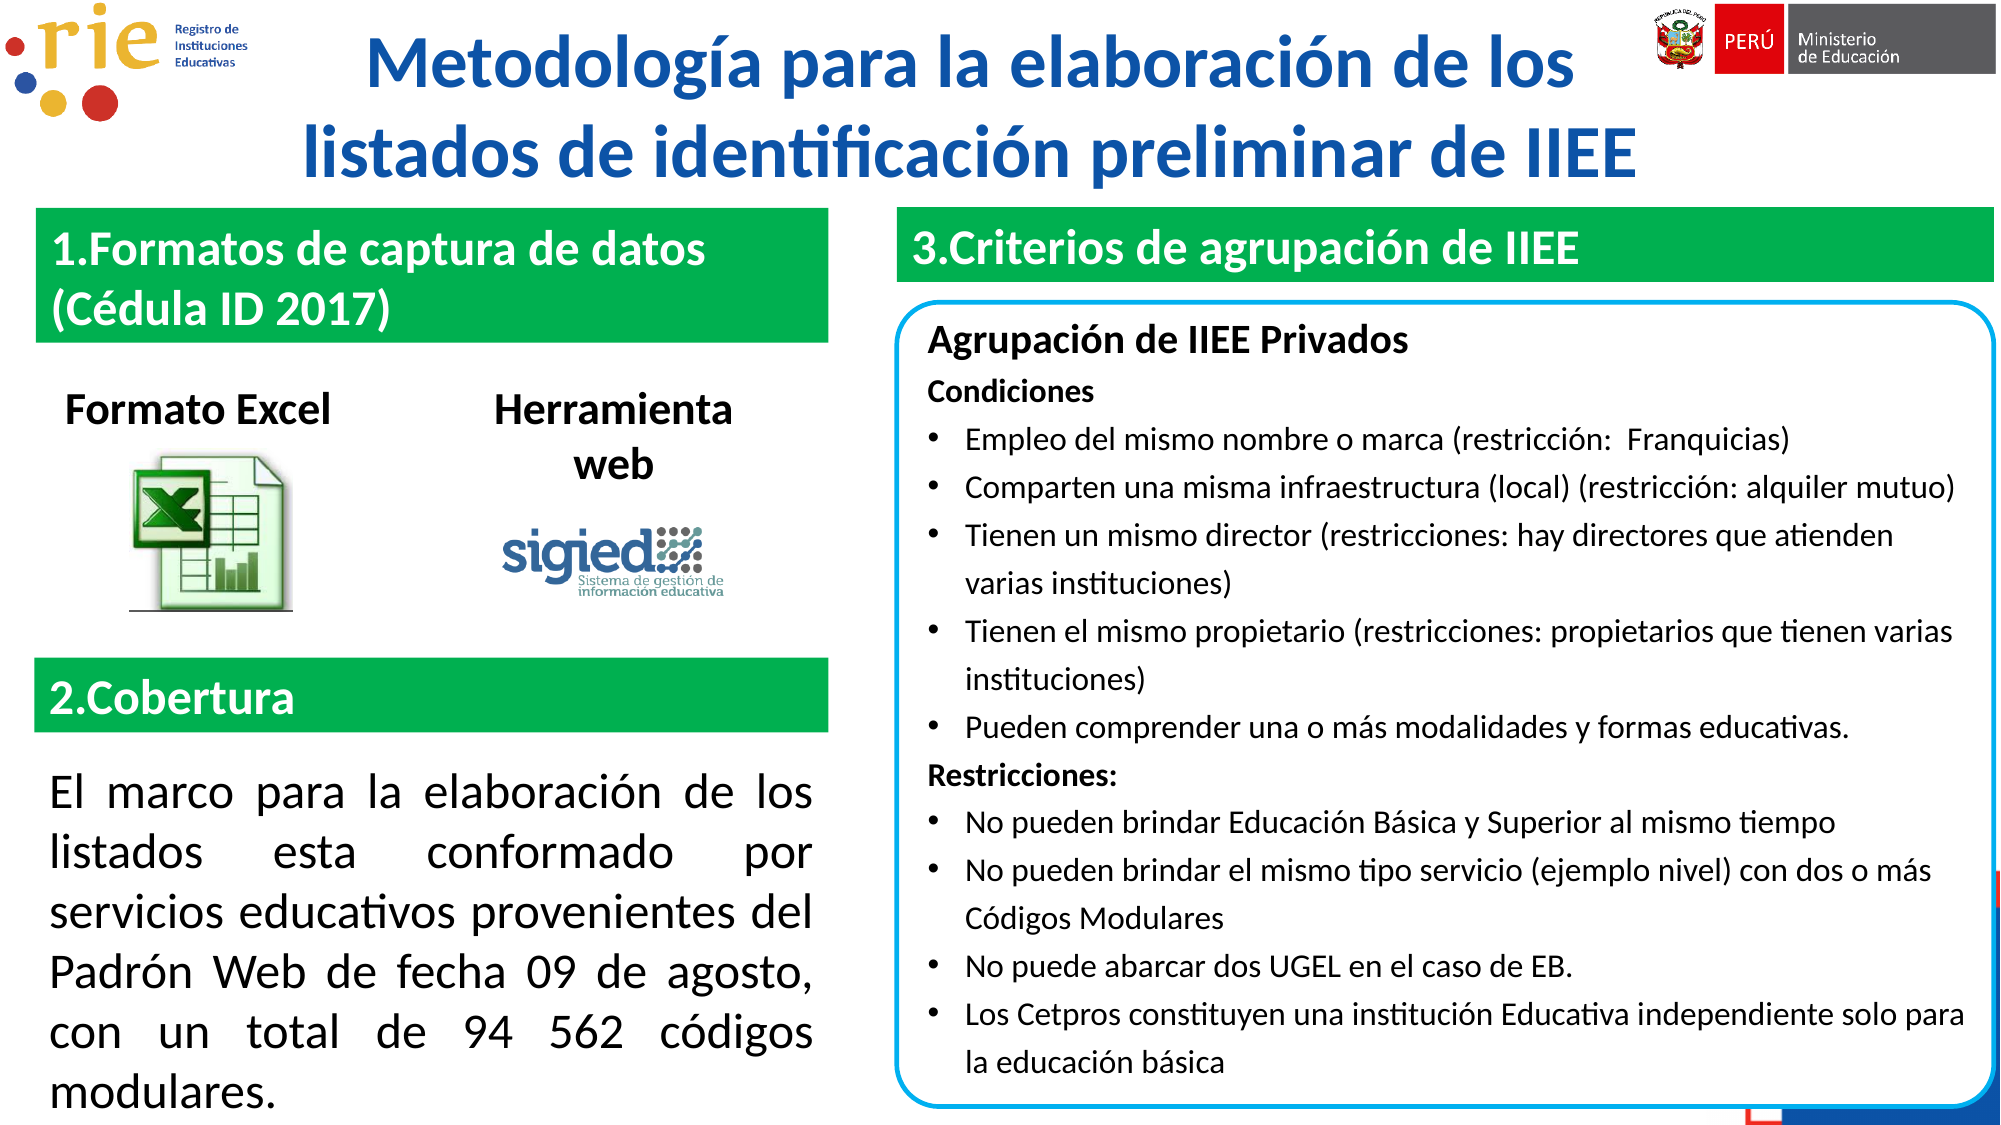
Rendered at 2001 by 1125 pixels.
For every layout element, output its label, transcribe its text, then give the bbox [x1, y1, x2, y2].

picture [494, 520, 734, 604]
picture [1706, 832, 2000, 1125]
text_box Herramienta web [478, 371, 750, 497]
text_box Formato Excel [50, 371, 368, 442]
text_box 1.Formatos de captura de datos (Cédula ID 2017) [35, 207, 829, 343]
text_box 3.Criterios de agrupación de IIEE [896, 207, 1994, 282]
picture [1, 0, 252, 127]
text_box Metodología para la elaboración de los listados de identificación preliminar de IIEE [263, 5, 1678, 201]
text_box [896, 294, 1994, 1107]
picture [126, 444, 293, 612]
text_box 2.Cobertura [34, 657, 829, 733]
picture [1645, 0, 2000, 78]
text_box El marco para la elaboración de los listados esta conformado por servicios educativos provenientes del Padrón Web de fecha 09 de agosto, con un total de 94 562 códigos modulares. [34, 750, 829, 1125]
